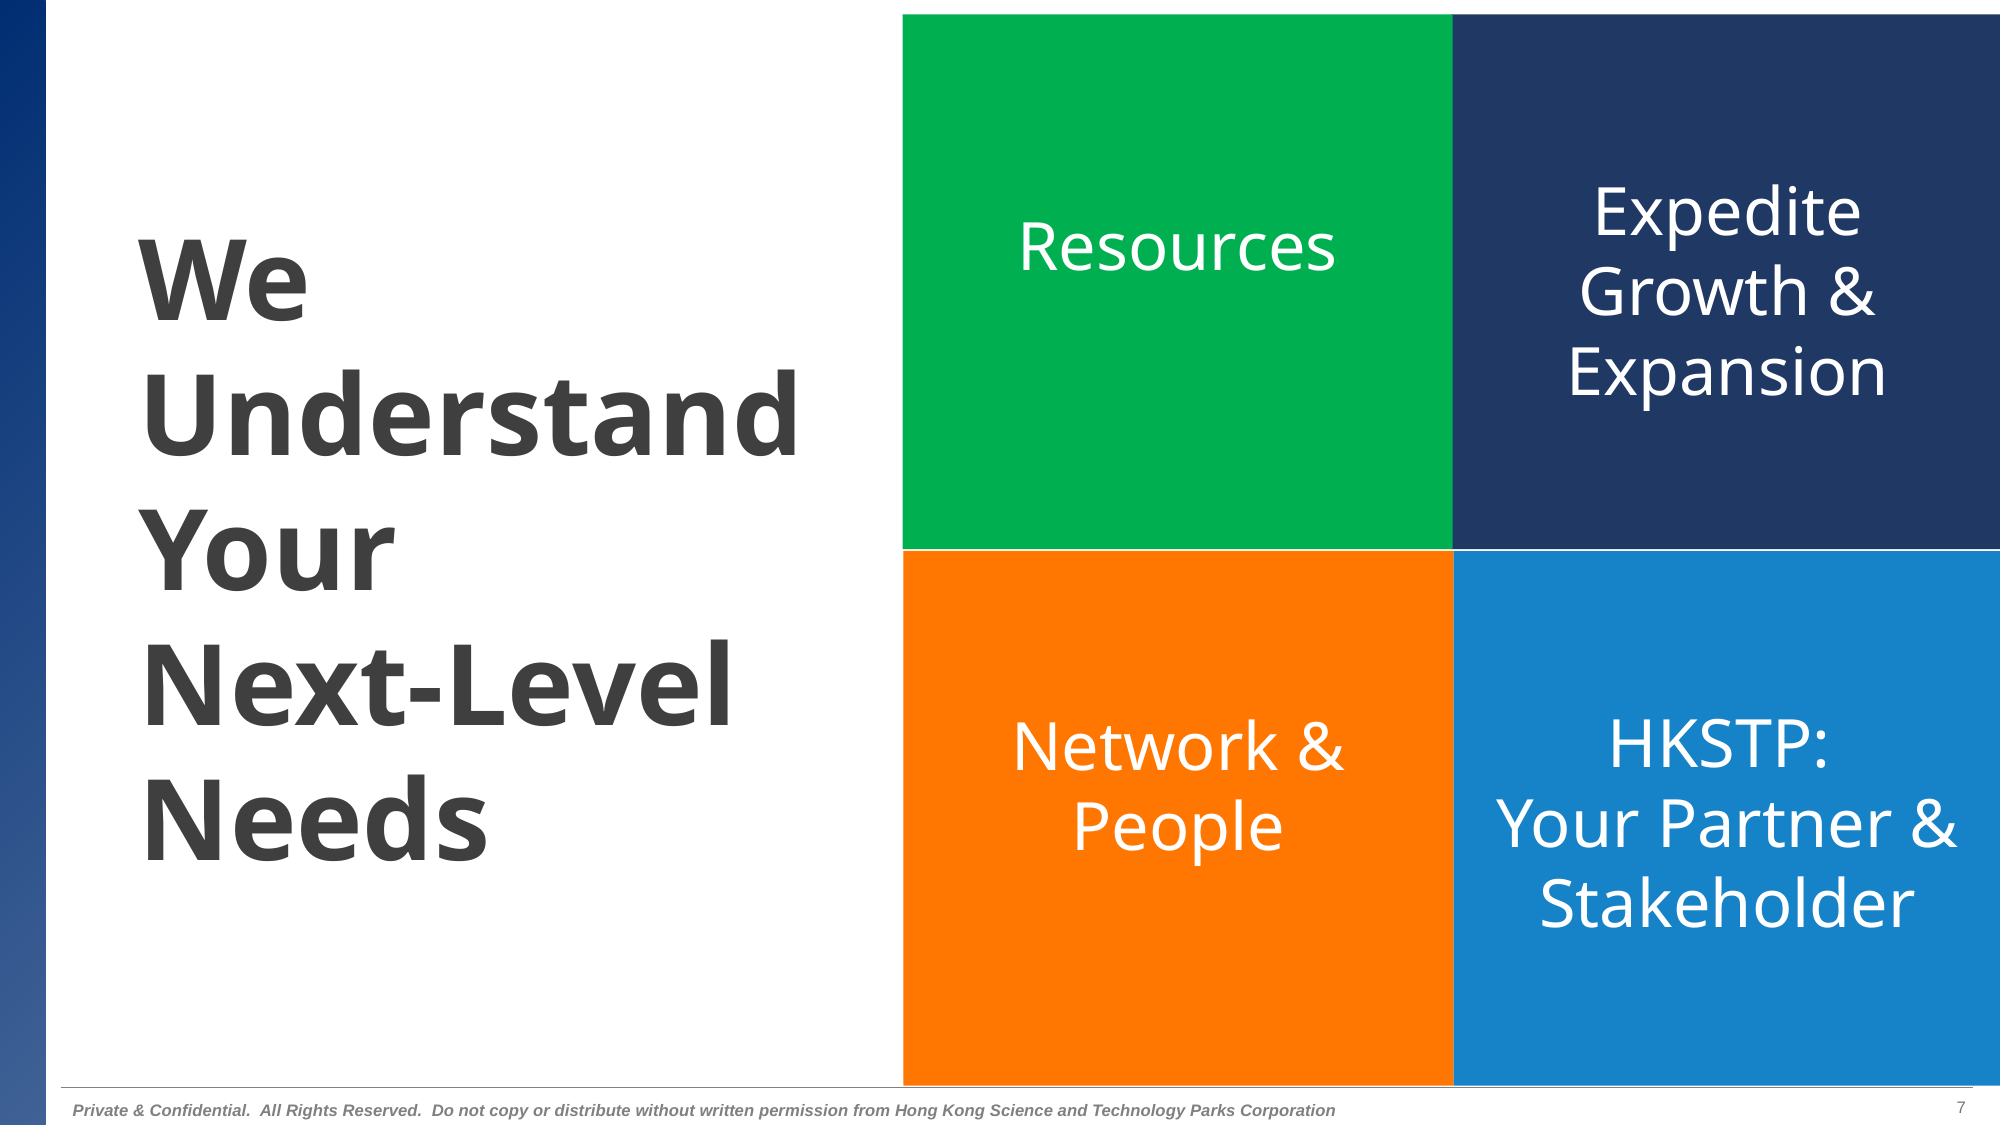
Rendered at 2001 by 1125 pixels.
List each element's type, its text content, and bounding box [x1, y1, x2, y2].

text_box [1453, 14, 2000, 550]
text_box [1453, 551, 2000, 1086]
text_box We Understand Your Next-Level Needs [123, 200, 862, 891]
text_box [902, 14, 1453, 550]
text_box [903, 550, 1454, 1086]
